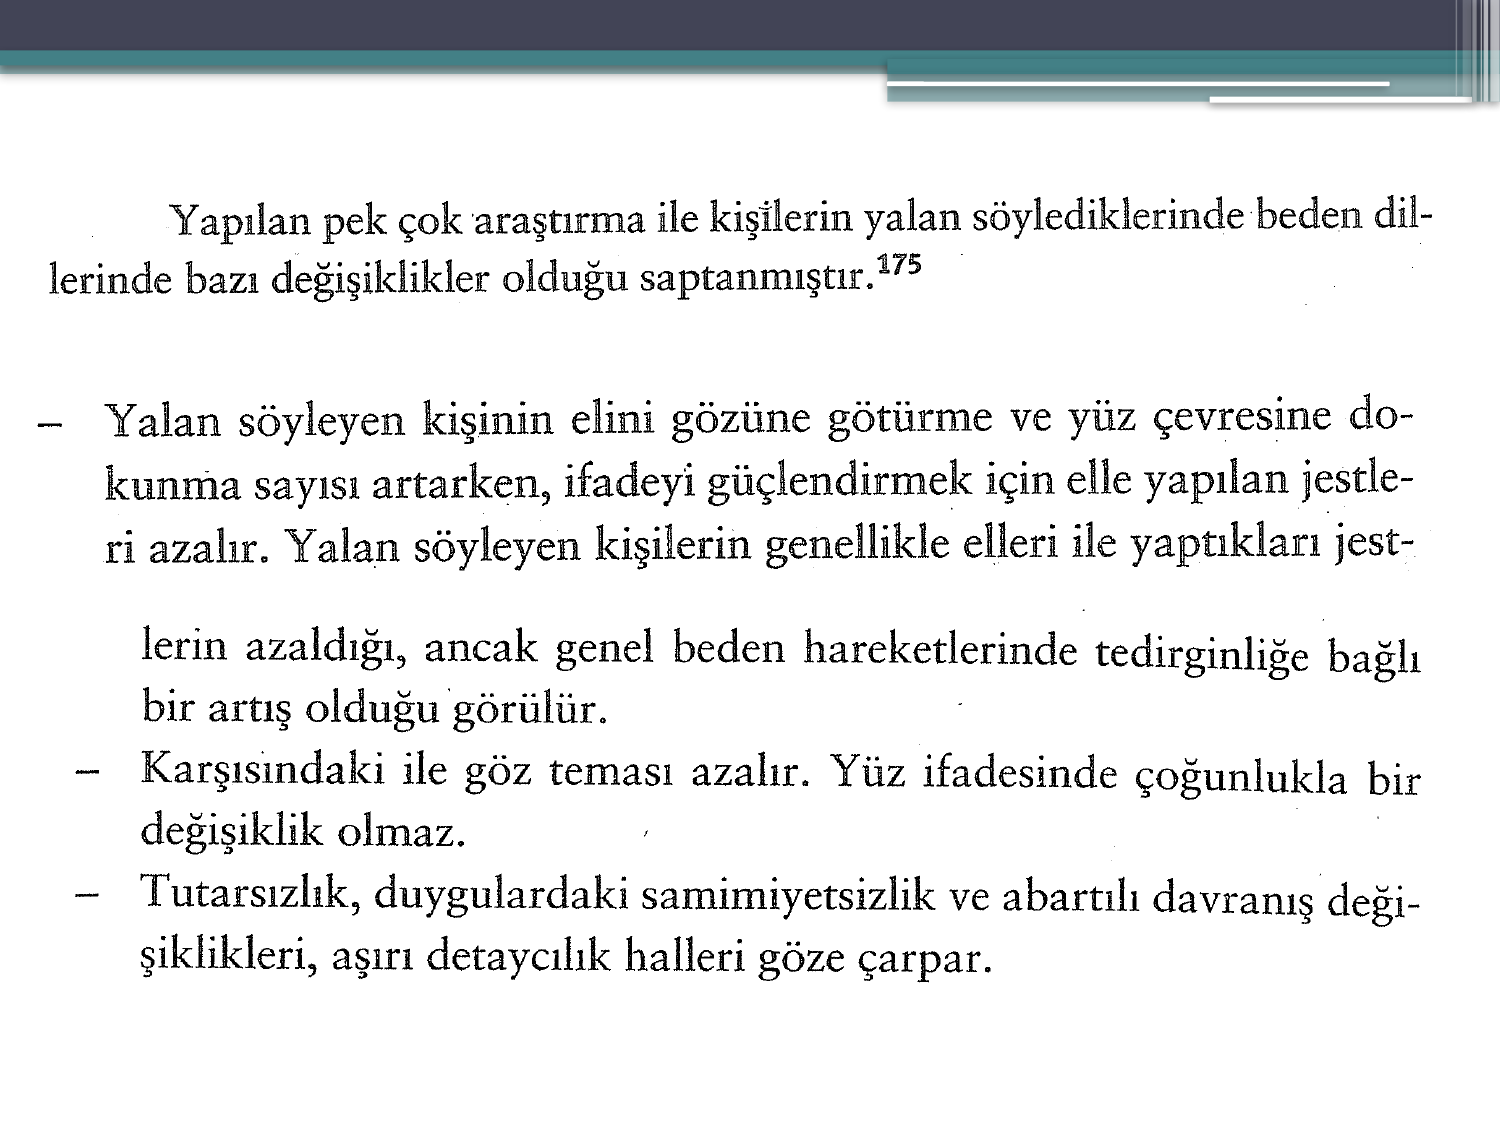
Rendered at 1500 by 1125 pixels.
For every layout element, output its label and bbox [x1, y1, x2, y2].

picture [74, 606, 1434, 984]
picture [44, 194, 1434, 305]
picture [9, 373, 1436, 571]
